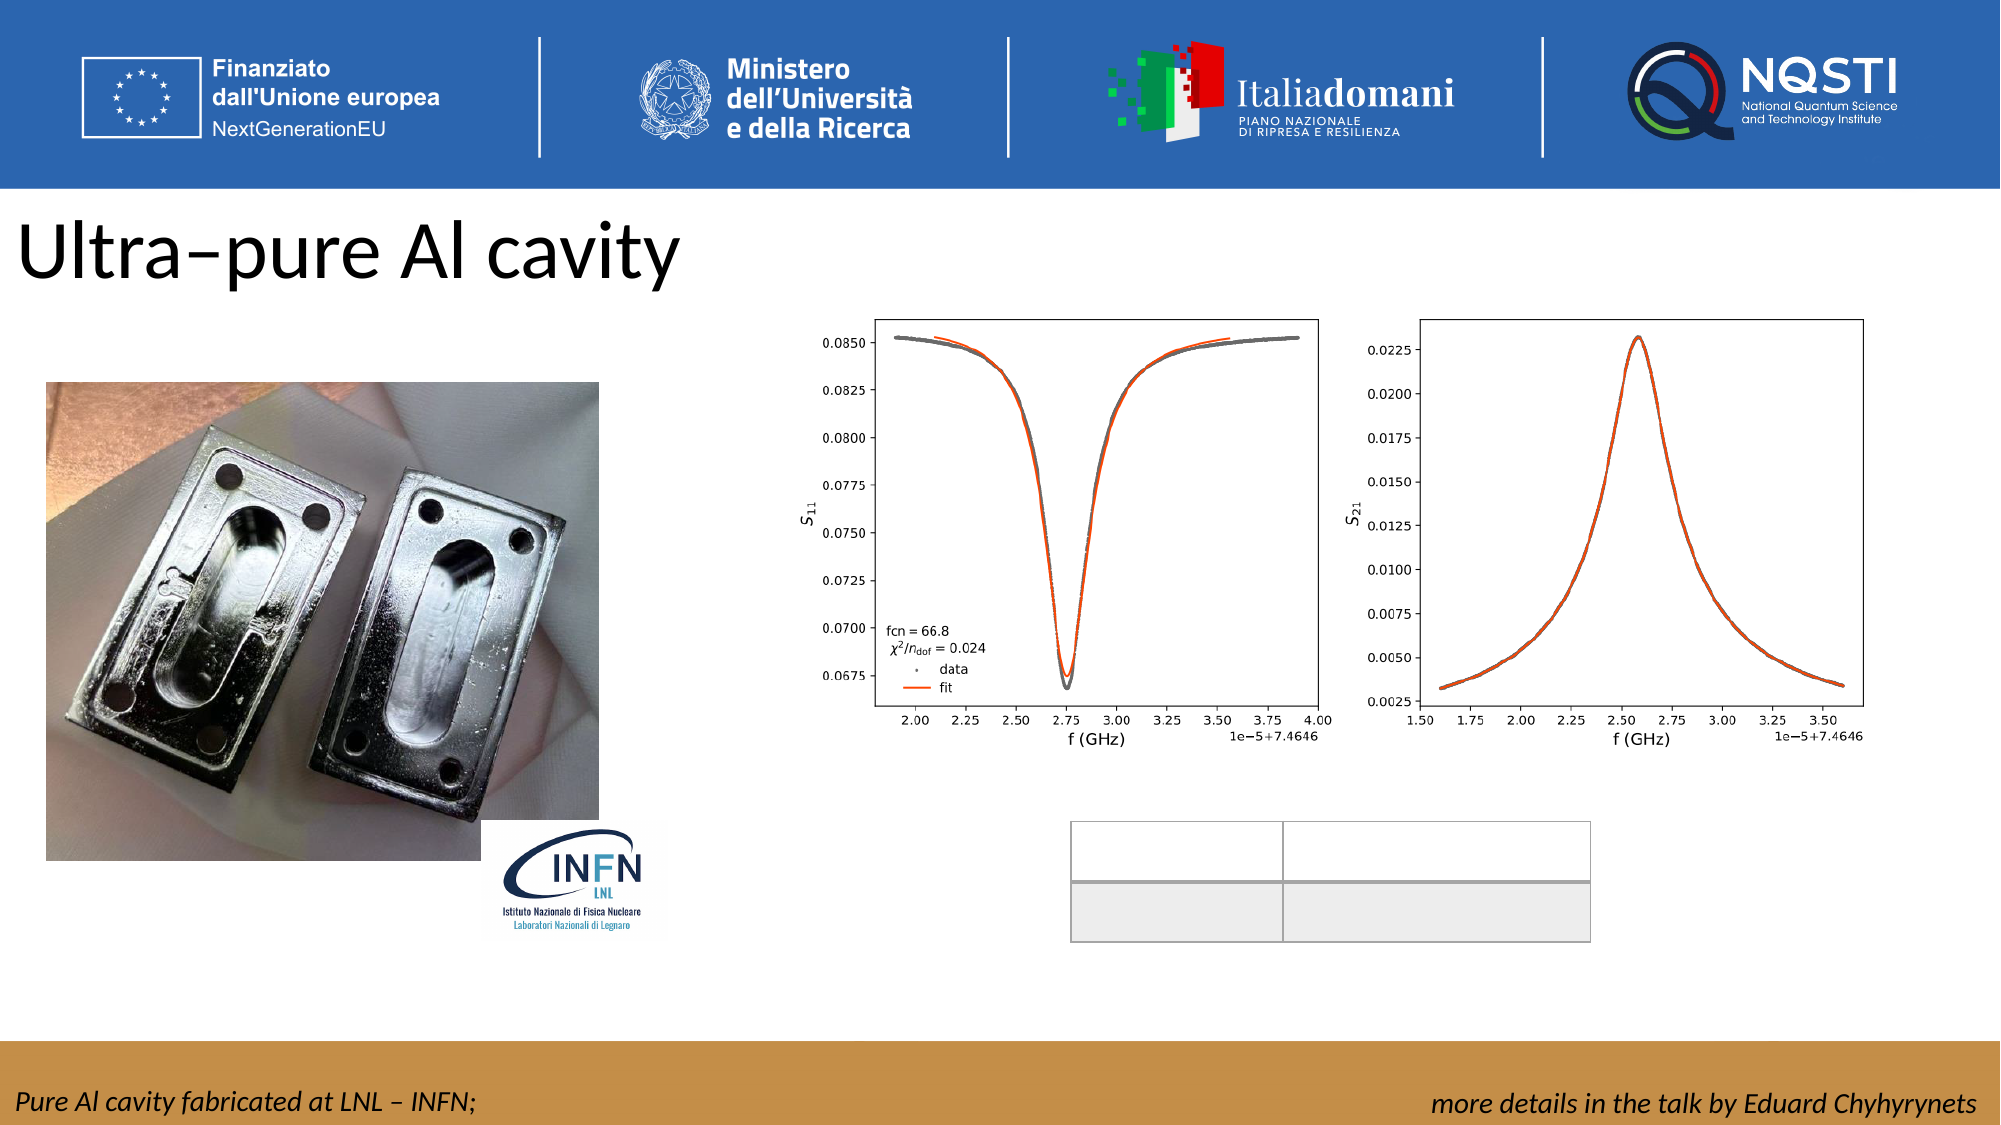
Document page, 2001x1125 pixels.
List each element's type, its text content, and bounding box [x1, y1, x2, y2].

picture [0, 1041, 2000, 1125]
picture [0, 0, 2000, 196]
text_box Pure Al cavity fabricated at LNL – INFN; [0, 1075, 1570, 1125]
picture [46, 382, 668, 942]
text_box Ultra–pure Al cavity [1, 188, 698, 303]
picture [791, 310, 1870, 755]
text_box more details in the talk by Eduard Chyhyrynets [1416, 1076, 1999, 1125]
